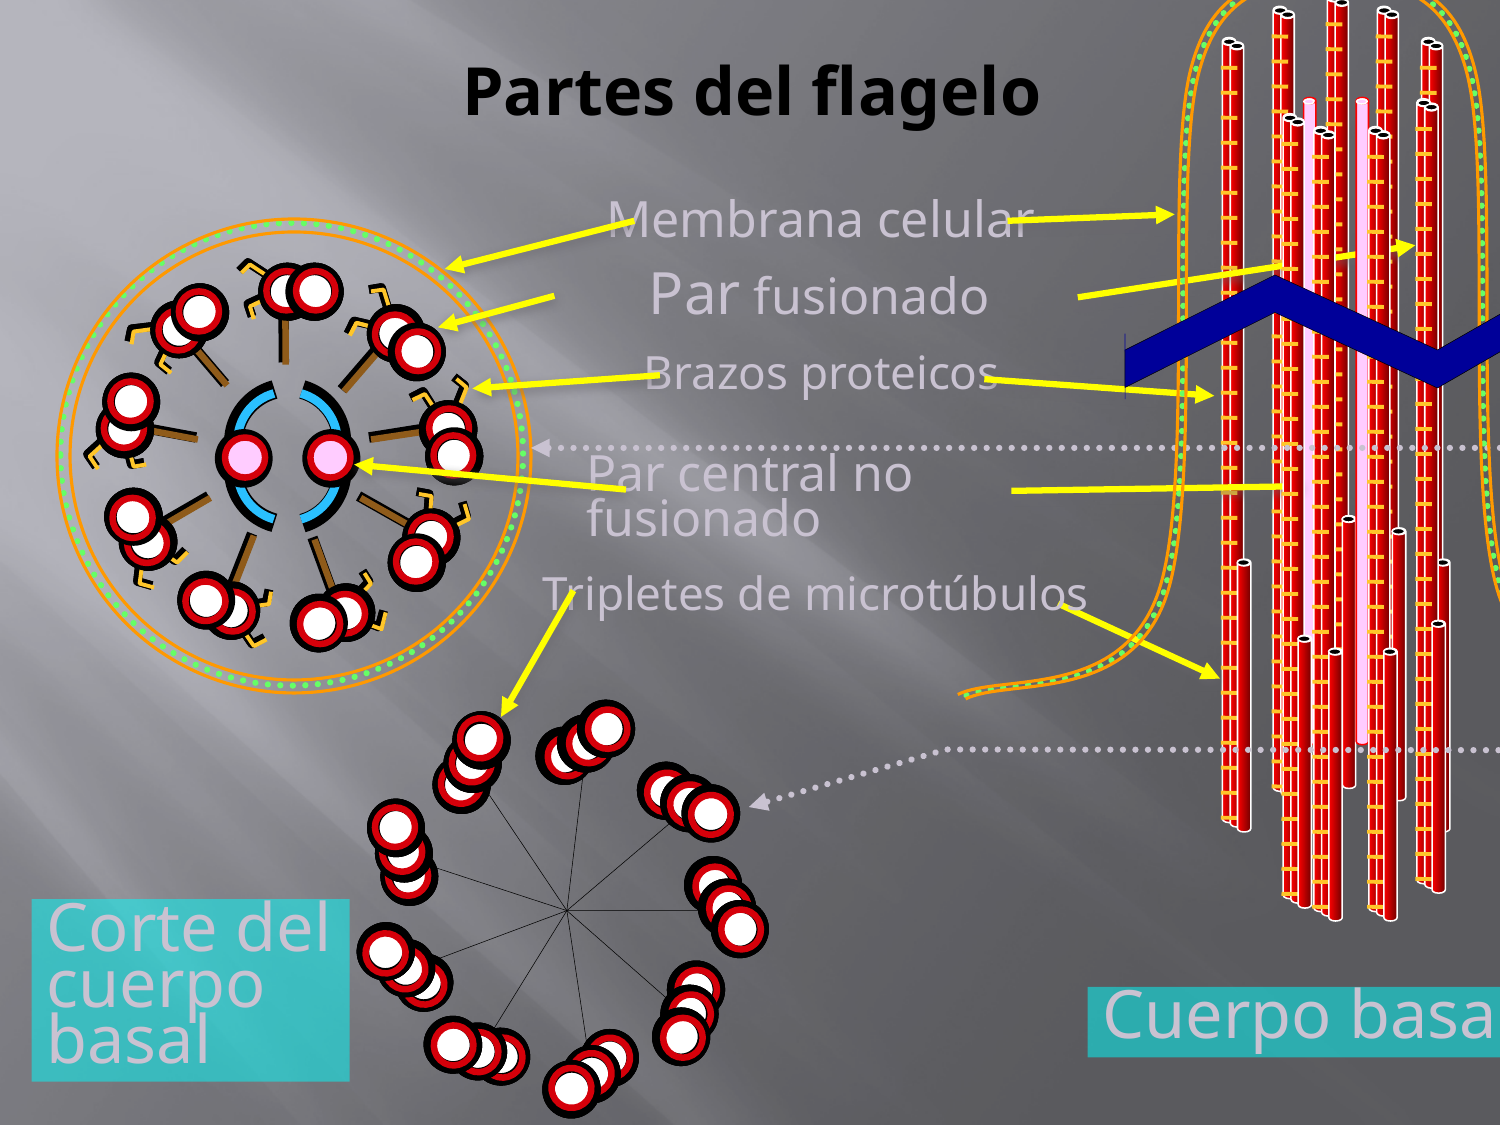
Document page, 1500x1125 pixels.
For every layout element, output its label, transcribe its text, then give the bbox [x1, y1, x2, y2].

text_box Tripletes de microtúbulos [575, 570, 957, 627]
text_box Corte del cuerpo basal [31, 899, 350, 1082]
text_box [56, 218, 532, 694]
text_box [358, 715, 750, 1098]
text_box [1220, 748, 1251, 833]
text_box Brazos proteicos [628, 349, 957, 405]
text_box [1386, 748, 1398, 922]
text_box Membrana celular [591, 194, 957, 255]
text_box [957, 0, 1500, 705]
text_box Par fusionado [634, 265, 957, 333]
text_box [1439, 751, 1446, 894]
text_box [794, 749, 1220, 804]
title Partes del flagelo [0, 41, 957, 137]
text_box Cuerpo basal [1087, 986, 1500, 1058]
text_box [1281, 748, 1312, 909]
text_box Par central no fusionado [575, 448, 957, 554]
